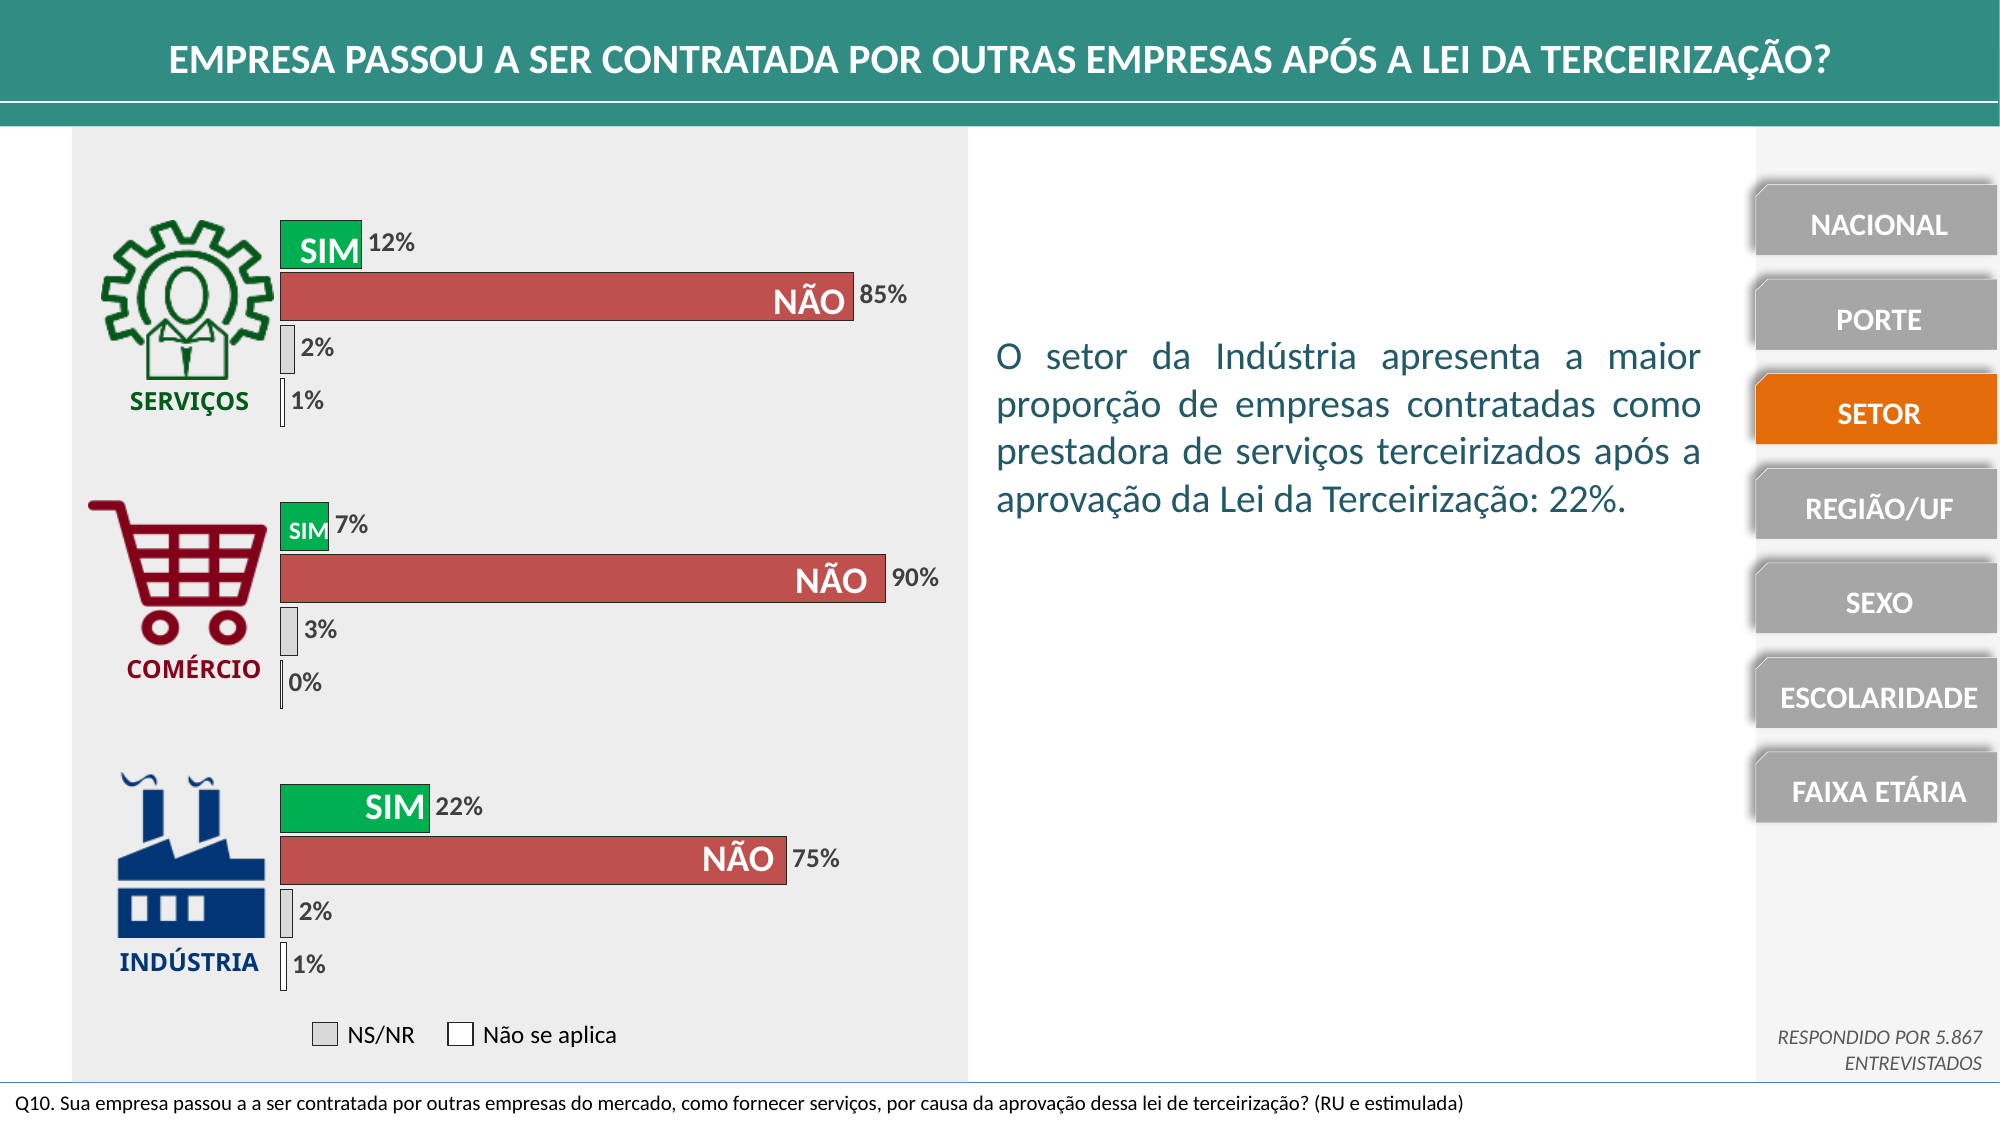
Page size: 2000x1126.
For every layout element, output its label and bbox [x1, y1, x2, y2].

picture [1755, 101, 2000, 1082]
text_box [0, 0, 2000, 1123]
picture [1755, 48, 2000, 100]
text_box [981, 322, 1718, 528]
